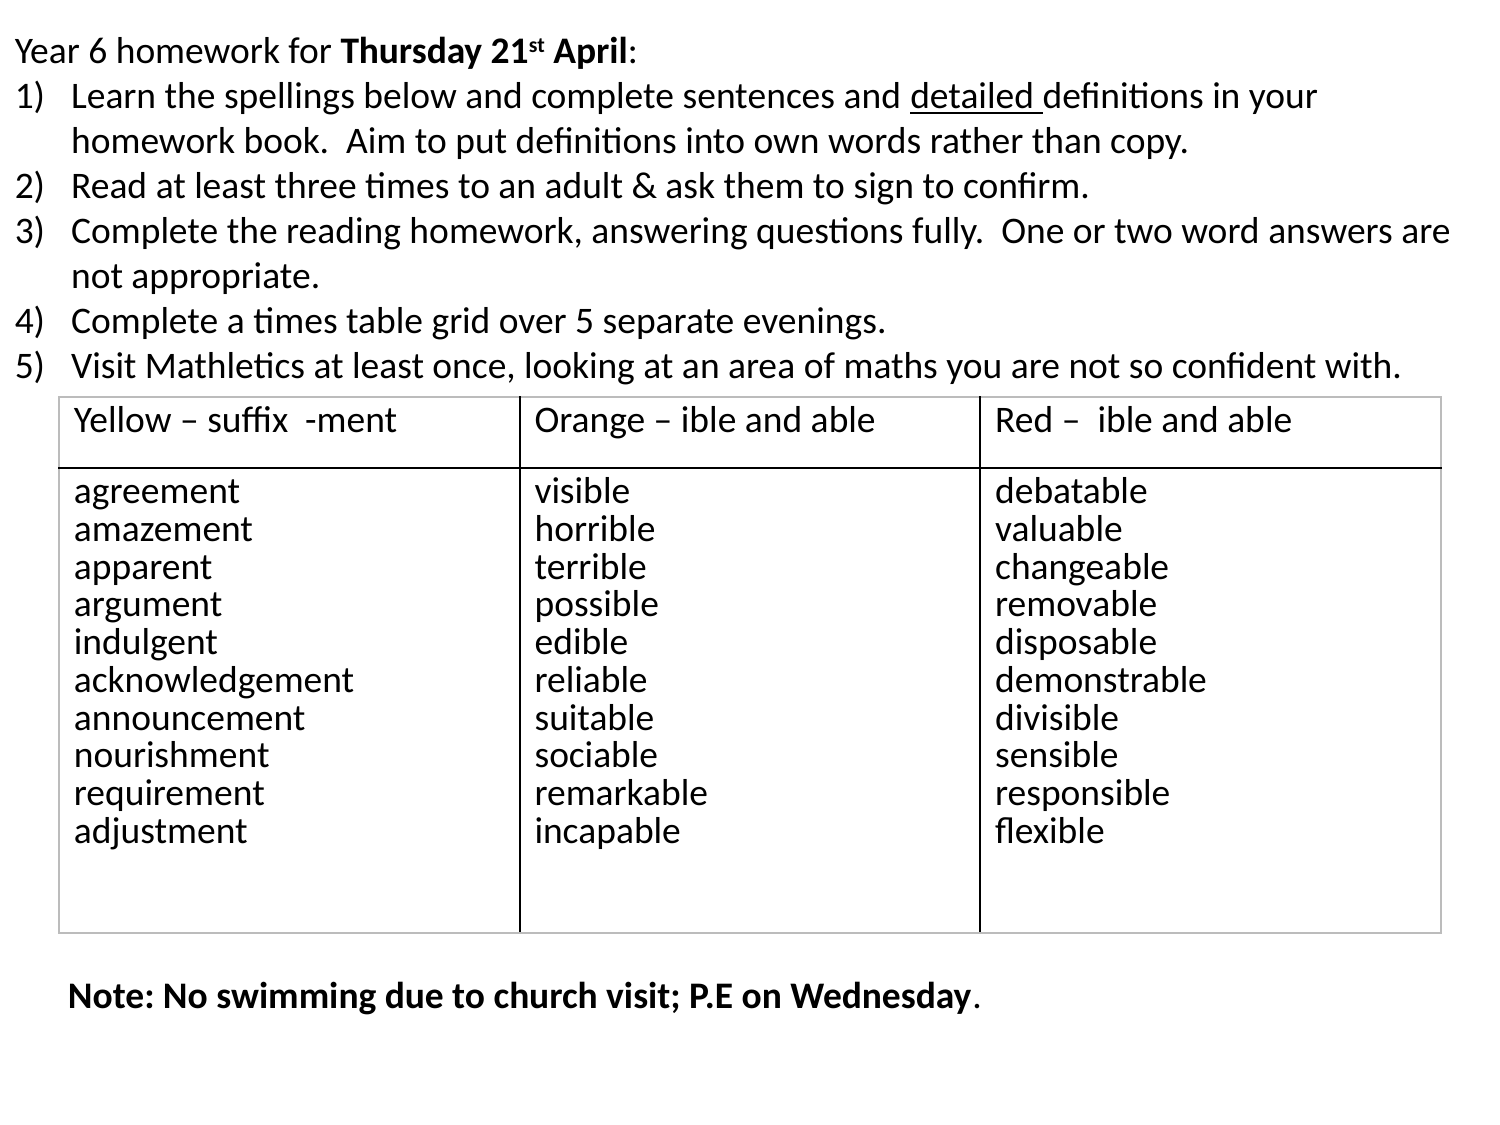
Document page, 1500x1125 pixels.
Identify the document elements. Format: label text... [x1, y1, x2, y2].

table_cell agreement amazement apparent argument indulgent acknowledgement announcement nourishment requirement adjustment [60, 469, 519, 932]
table_header Red – ible and able [981, 398, 1440, 467]
table_header Yellow – suffix -ment [60, 398, 519, 467]
table_cell visible horrible terrible possible edible reliable suitable sociable remarkable incapable [521, 469, 979, 932]
text_box Note: No swimming due to church visit; P.E on Wednesday. [53, 964, 1436, 1024]
table_header Orange – ible and able [521, 398, 979, 467]
text_box Year 6 homework for Thursday 21st April: Learn the spellings below and complete sentences and detailed definitions in your homework book. Aim to put definitions into own words rather than copy. Read at least three times to an adult & ask them to sign to confirm. Complete the reading homework, answering questions fully. One or two word answers are not appropriate. Complete a times table grid over 5 separate evenings. Visit Mathletics at least once, looking at an area of maths you are not so confident with. [0, 19, 1500, 394]
table_cell debatable valuable changeable removable disposable demonstrable divisible sensible responsible flexible [981, 469, 1440, 932]
